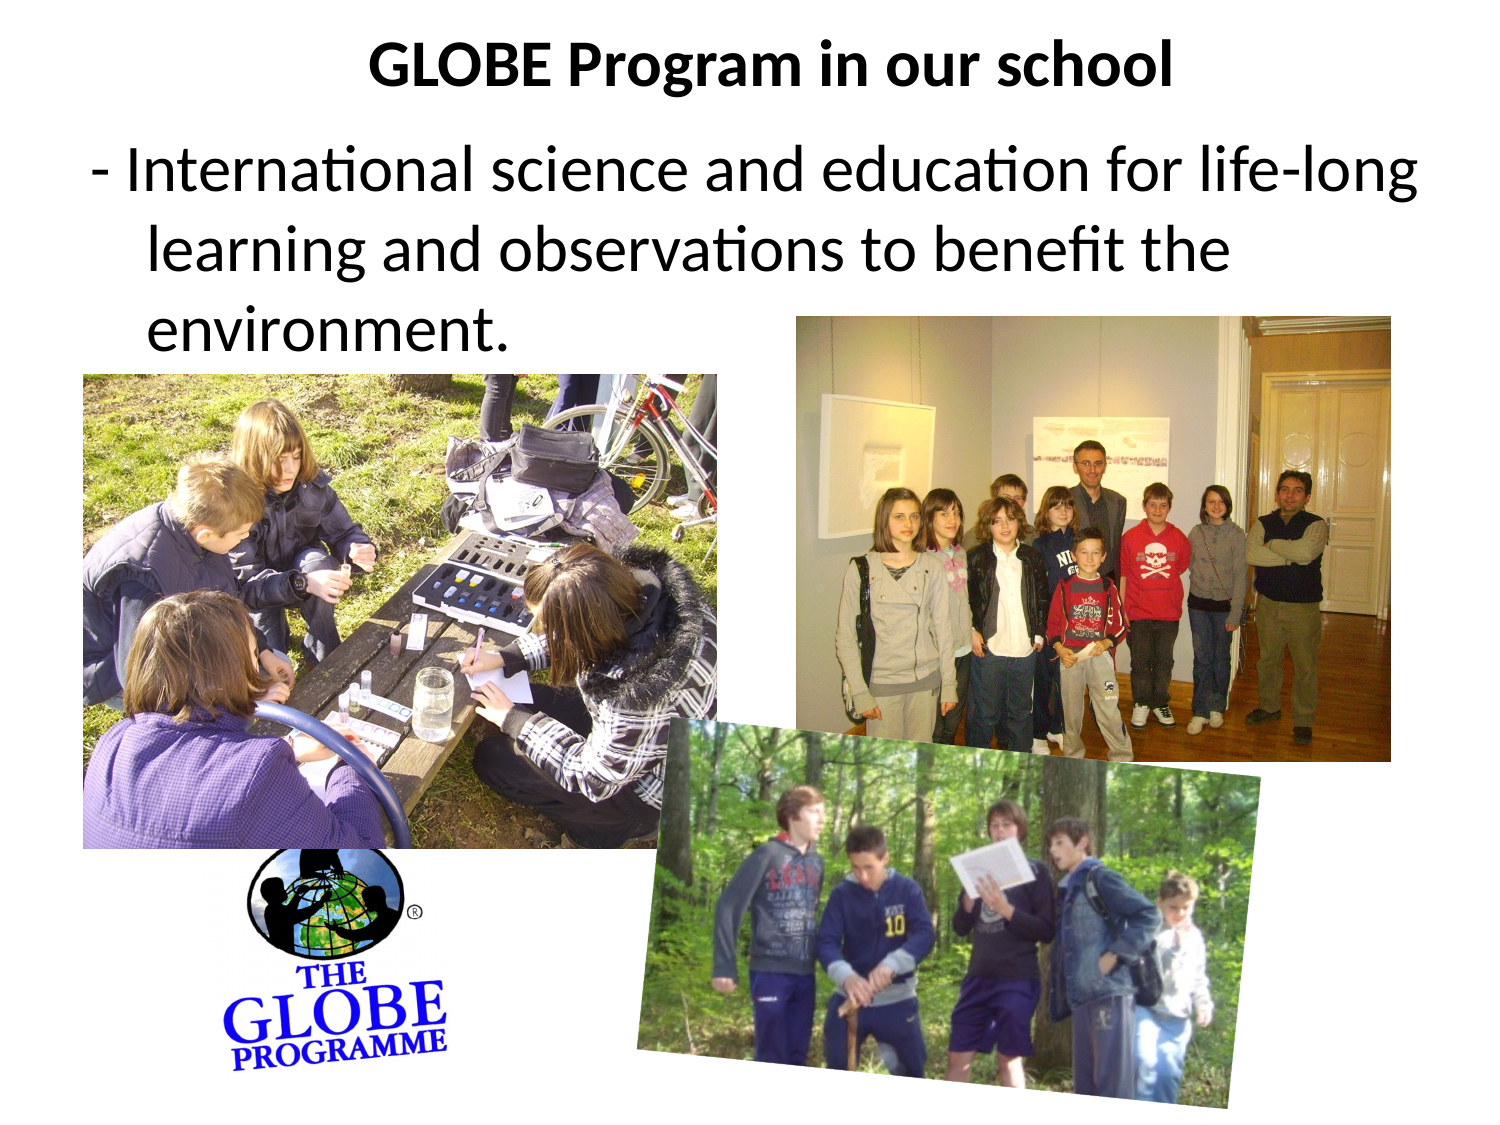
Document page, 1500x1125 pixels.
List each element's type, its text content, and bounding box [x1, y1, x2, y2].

title GLOBE Program in our school [29, 0, 1425, 141]
list - International science and education for life-long learning and observations to benefit the environment. [75, 117, 1442, 1005]
picture [83, 316, 1391, 1108]
